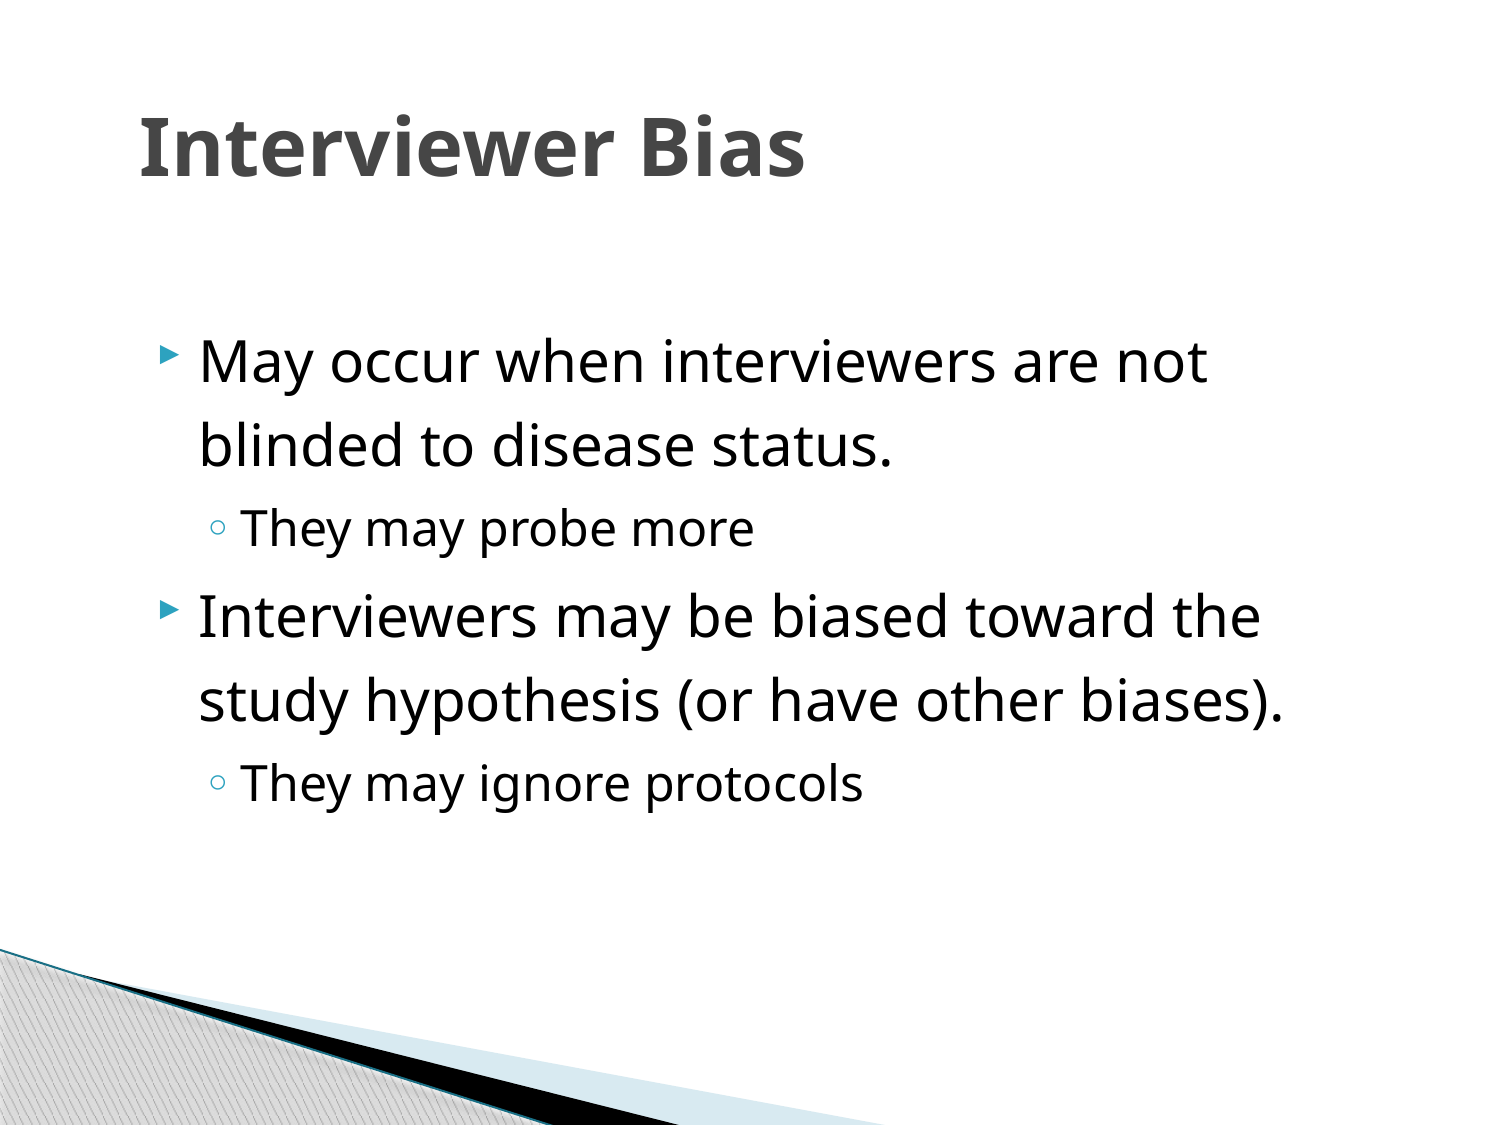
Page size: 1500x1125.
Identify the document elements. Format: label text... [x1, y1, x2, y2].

list May occur when interviewers are not blinded to disease status. They may probe more Interviewers may be biased toward the study hypothesis (or have other biases). They may ignore protocols [123, 302, 1399, 978]
title Interviewer Bias [125, 87, 1400, 200]
